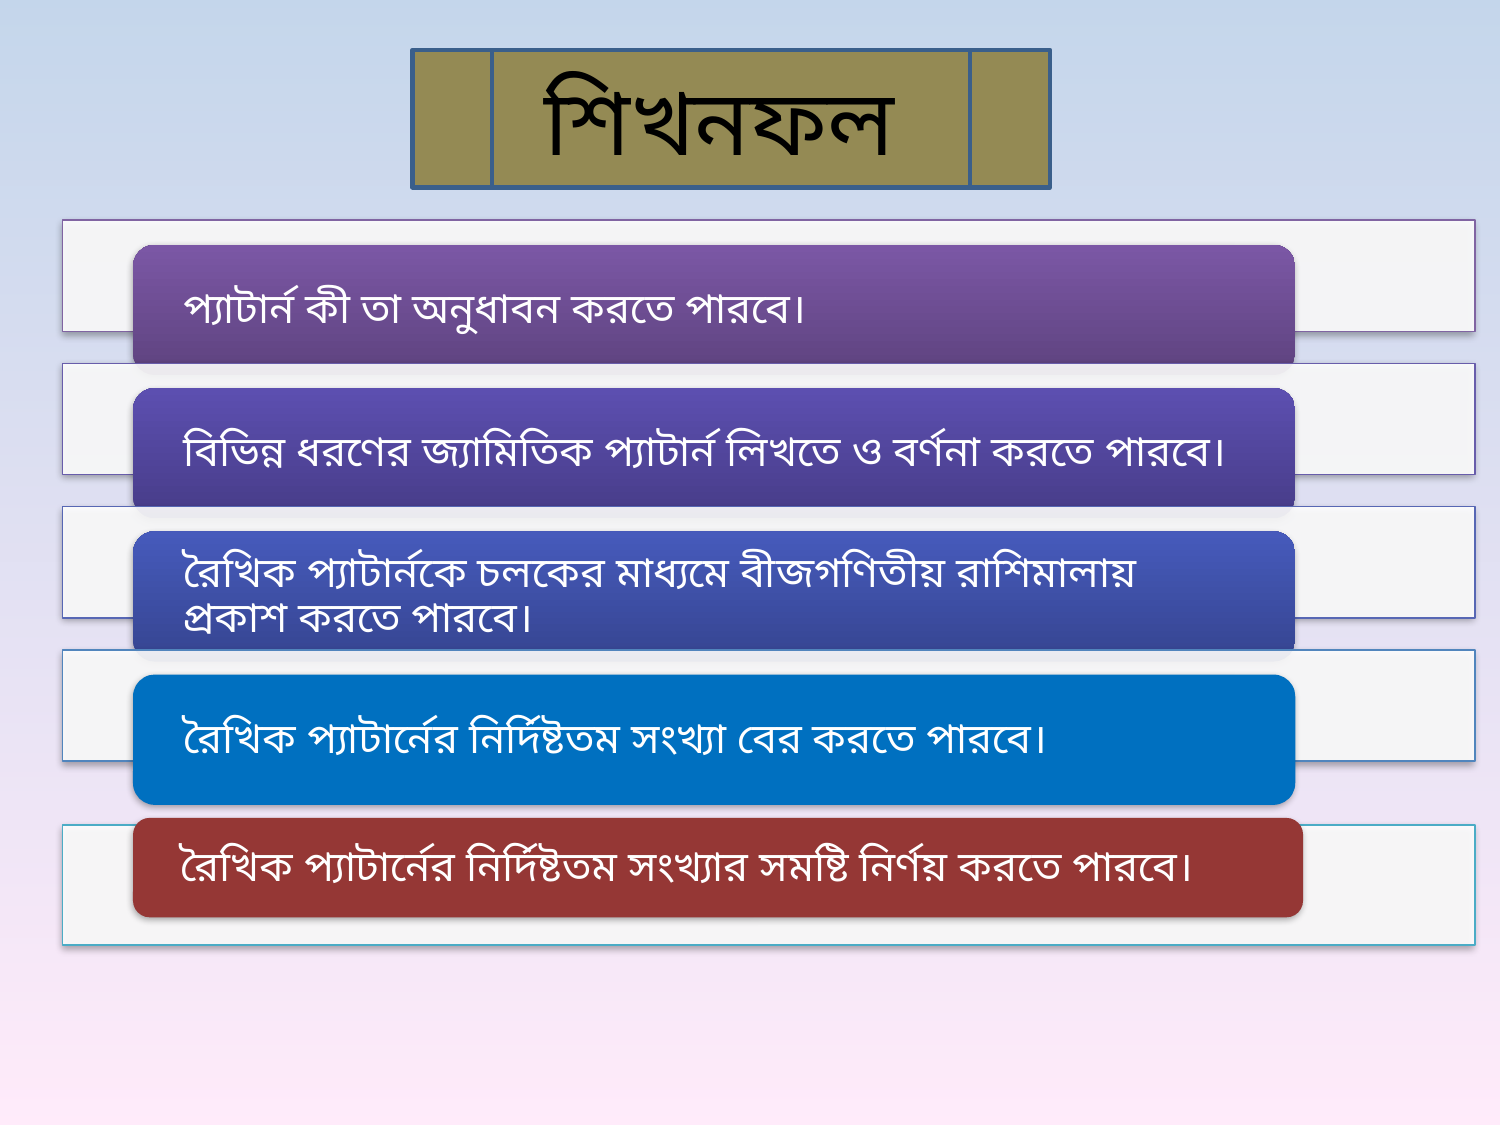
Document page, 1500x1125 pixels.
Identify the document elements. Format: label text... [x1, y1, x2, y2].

text_box শিখনফল [410, 48, 1052, 60]
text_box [62, 62, 1476, 1076]
